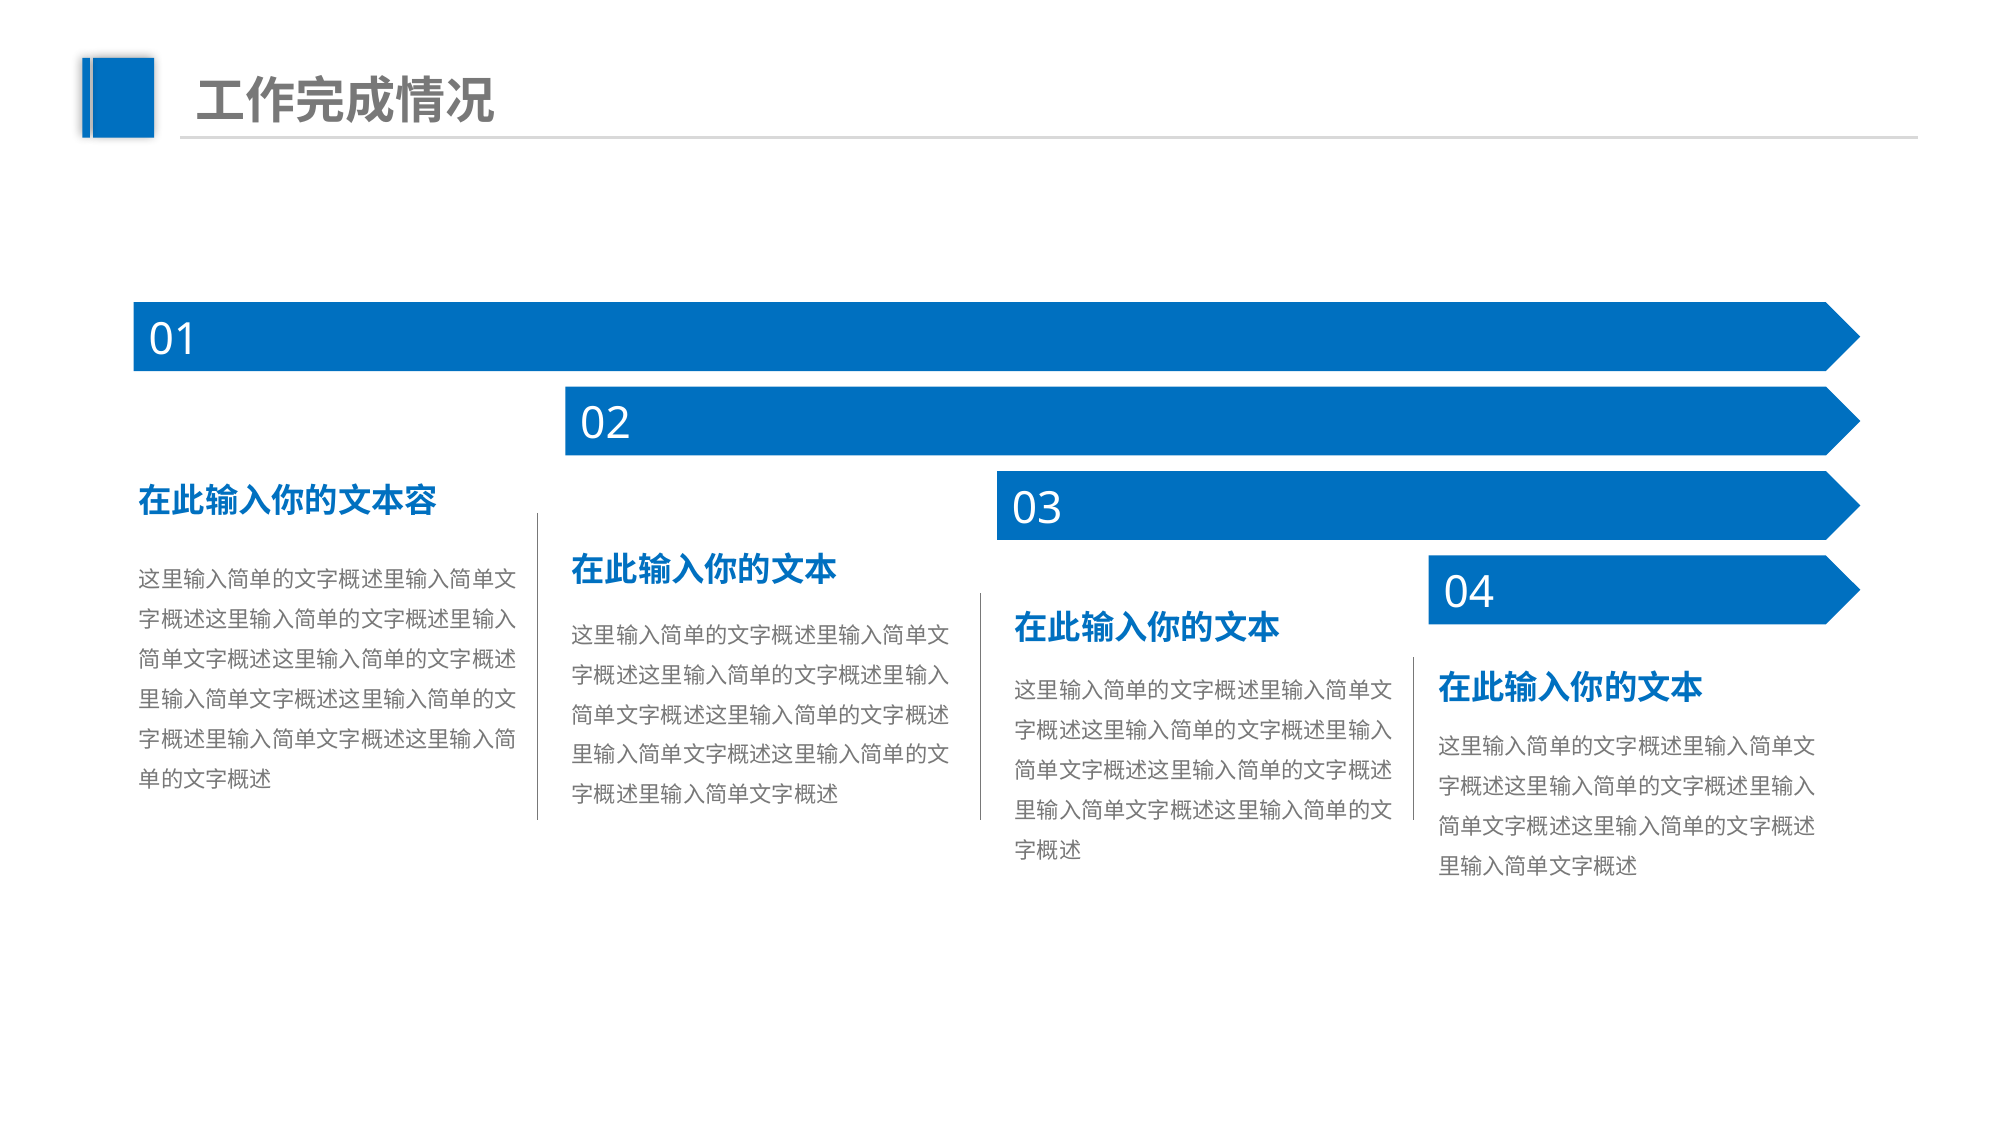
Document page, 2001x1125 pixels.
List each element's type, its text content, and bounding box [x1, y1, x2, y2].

text_box 在此输入你的文本 [1423, 659, 1837, 714]
text_box 03 [996, 469, 1862, 541]
text_box 在此输入你的文本容 [123, 472, 538, 527]
text_box 在此输入你的文本 [999, 598, 1414, 654]
text_box 01 [132, 301, 1862, 373]
text_box 02 [564, 385, 1862, 457]
text_box 在此输入你的文本 [557, 541, 971, 596]
text_box 这里输入简单的文字概述里输入简单文字概述这里输入简单的文字概述里输入简单文字概述这里输入简单的文字概述里输入简单文字概述 [1423, 714, 1837, 886]
text_box 这里输入简单的文字概述里输入简单文字概述这里输入简单的文字概述里输入简单文字概述这里输入简单的文字概述里输入简单文字概述这里输入简单的文字概述 [999, 655, 1414, 871]
text_box 04 [1427, 554, 1862, 626]
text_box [82, 57, 1918, 138]
text_box 这里输入简单的文字概述里输入简单文字概述这里输入简单的文字概述里输入简单文字概述这里输入简单的文字概述里输入简单文字概述这里输入简单的文字概述里输入简单文字概述这里输入简单的文字概述 [123, 544, 537, 800]
text_box 这里输入简单的文字概述里输入简单文字概述这里输入简单的文字概述里输入简单文字概述这里输入简单的文字概述里输入简单文字概述这里输入简单的文字概述里输入简单文字概述 [557, 600, 971, 815]
